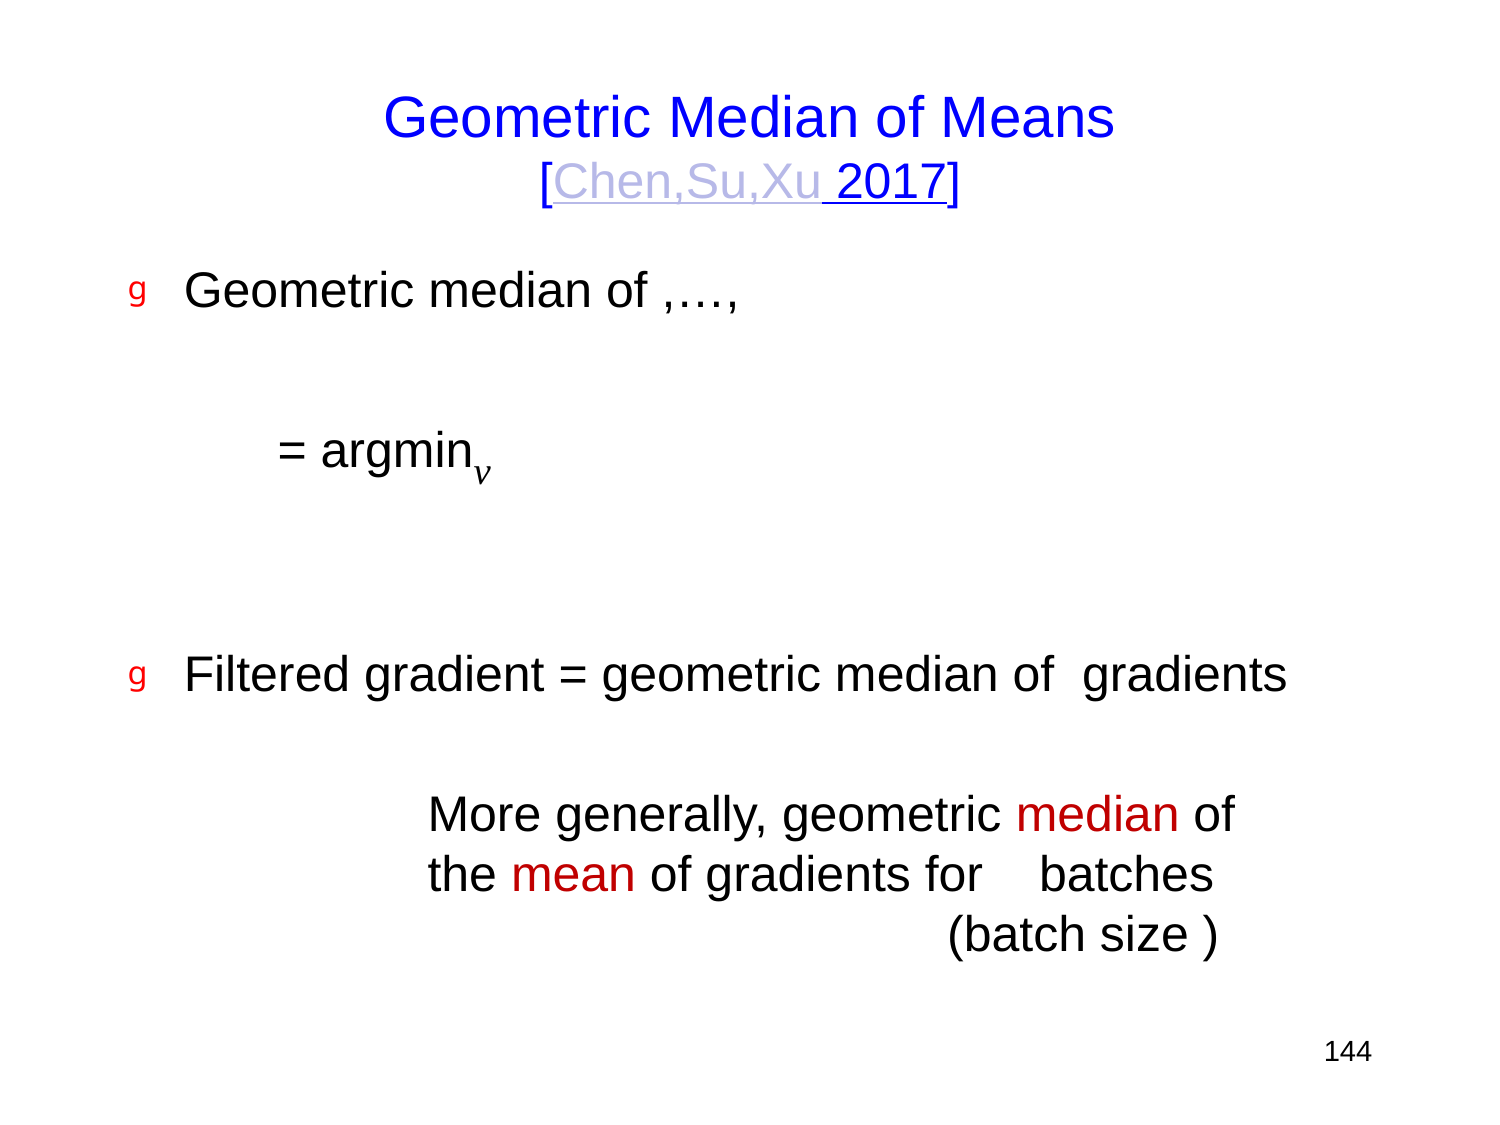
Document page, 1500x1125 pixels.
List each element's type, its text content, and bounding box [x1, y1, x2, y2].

slide_number 144 [1074, 1024, 1388, 1101]
title Geometric Median of Means [Chen,Su,Xu 2017] [112, 49, 1388, 238]
